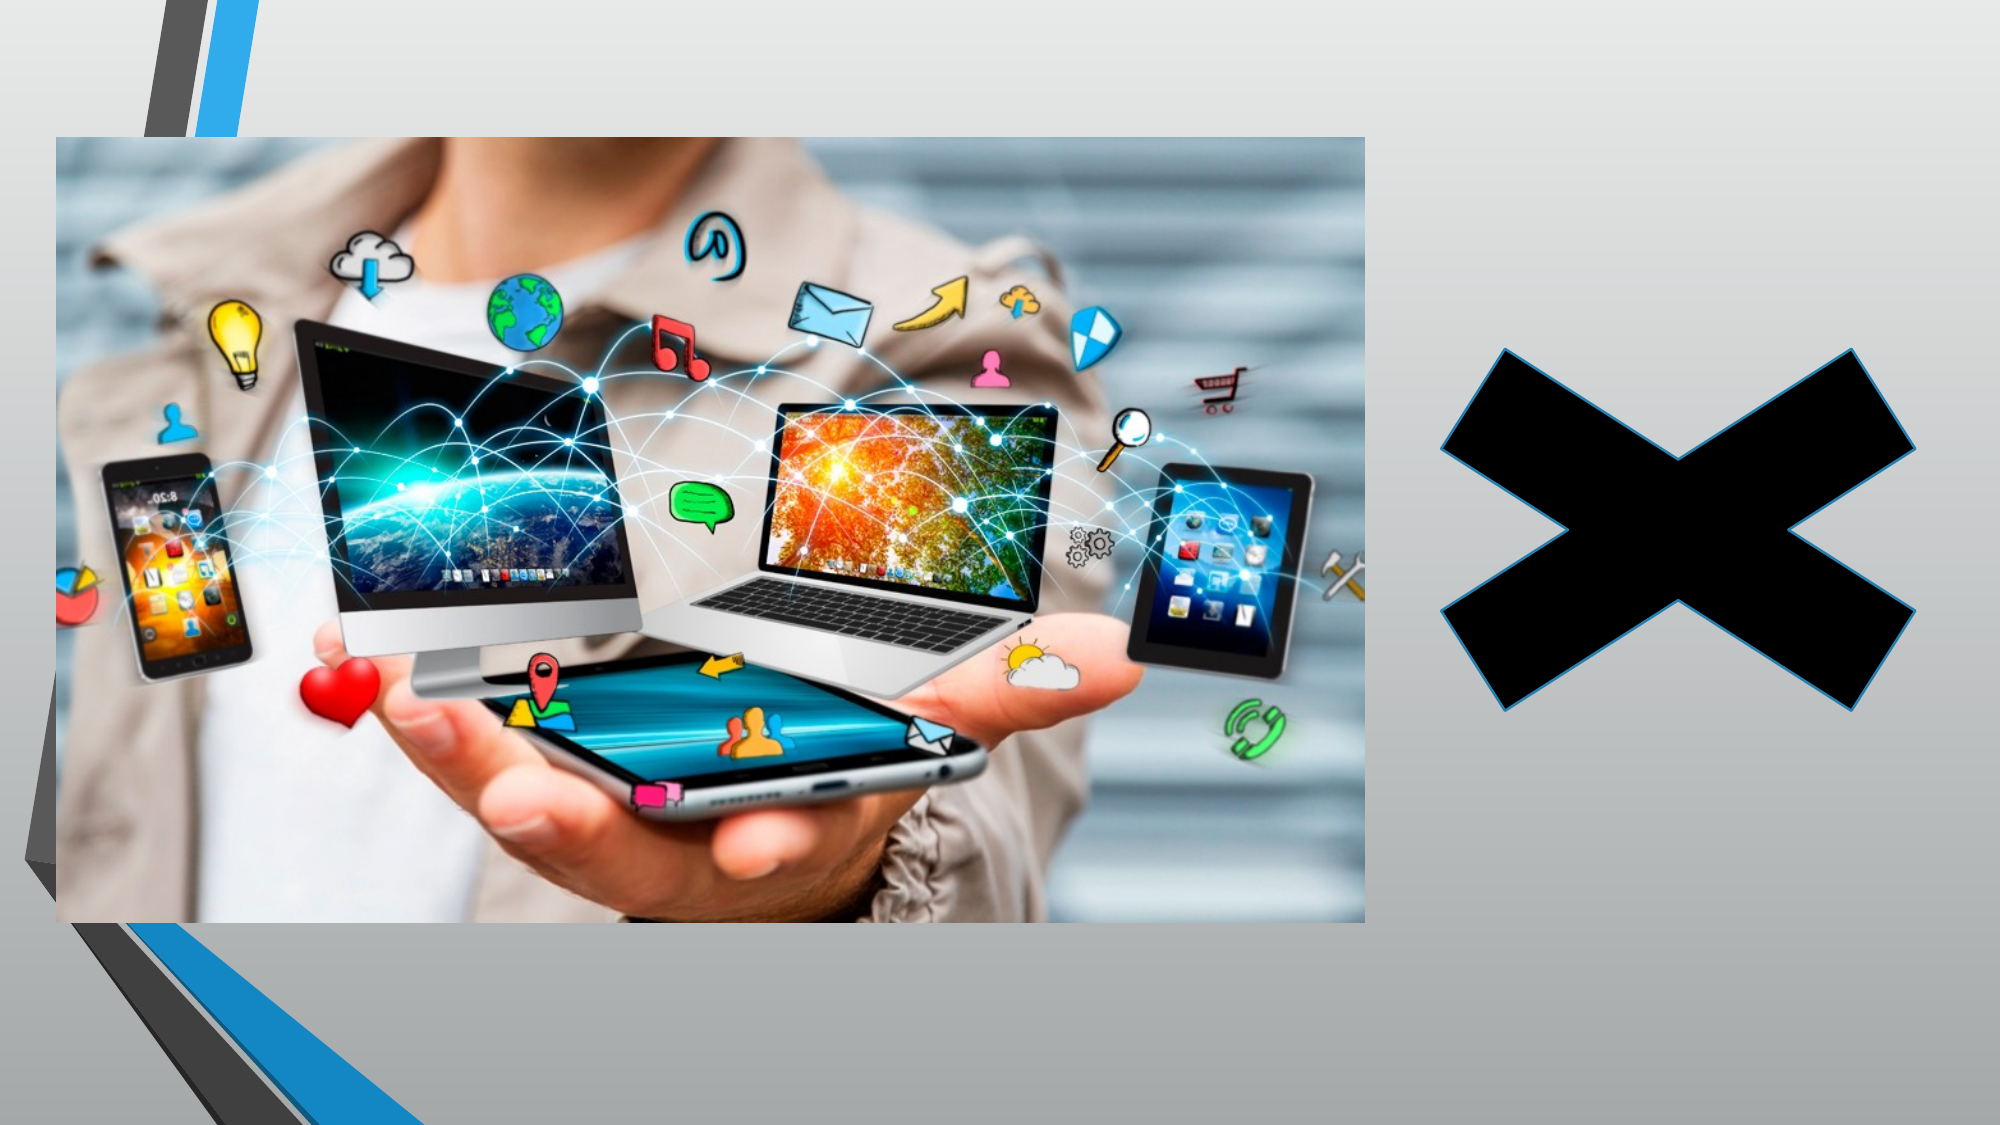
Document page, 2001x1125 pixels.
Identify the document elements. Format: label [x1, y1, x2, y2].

list [56, 137, 1365, 923]
text_box [1440, 347, 1917, 712]
